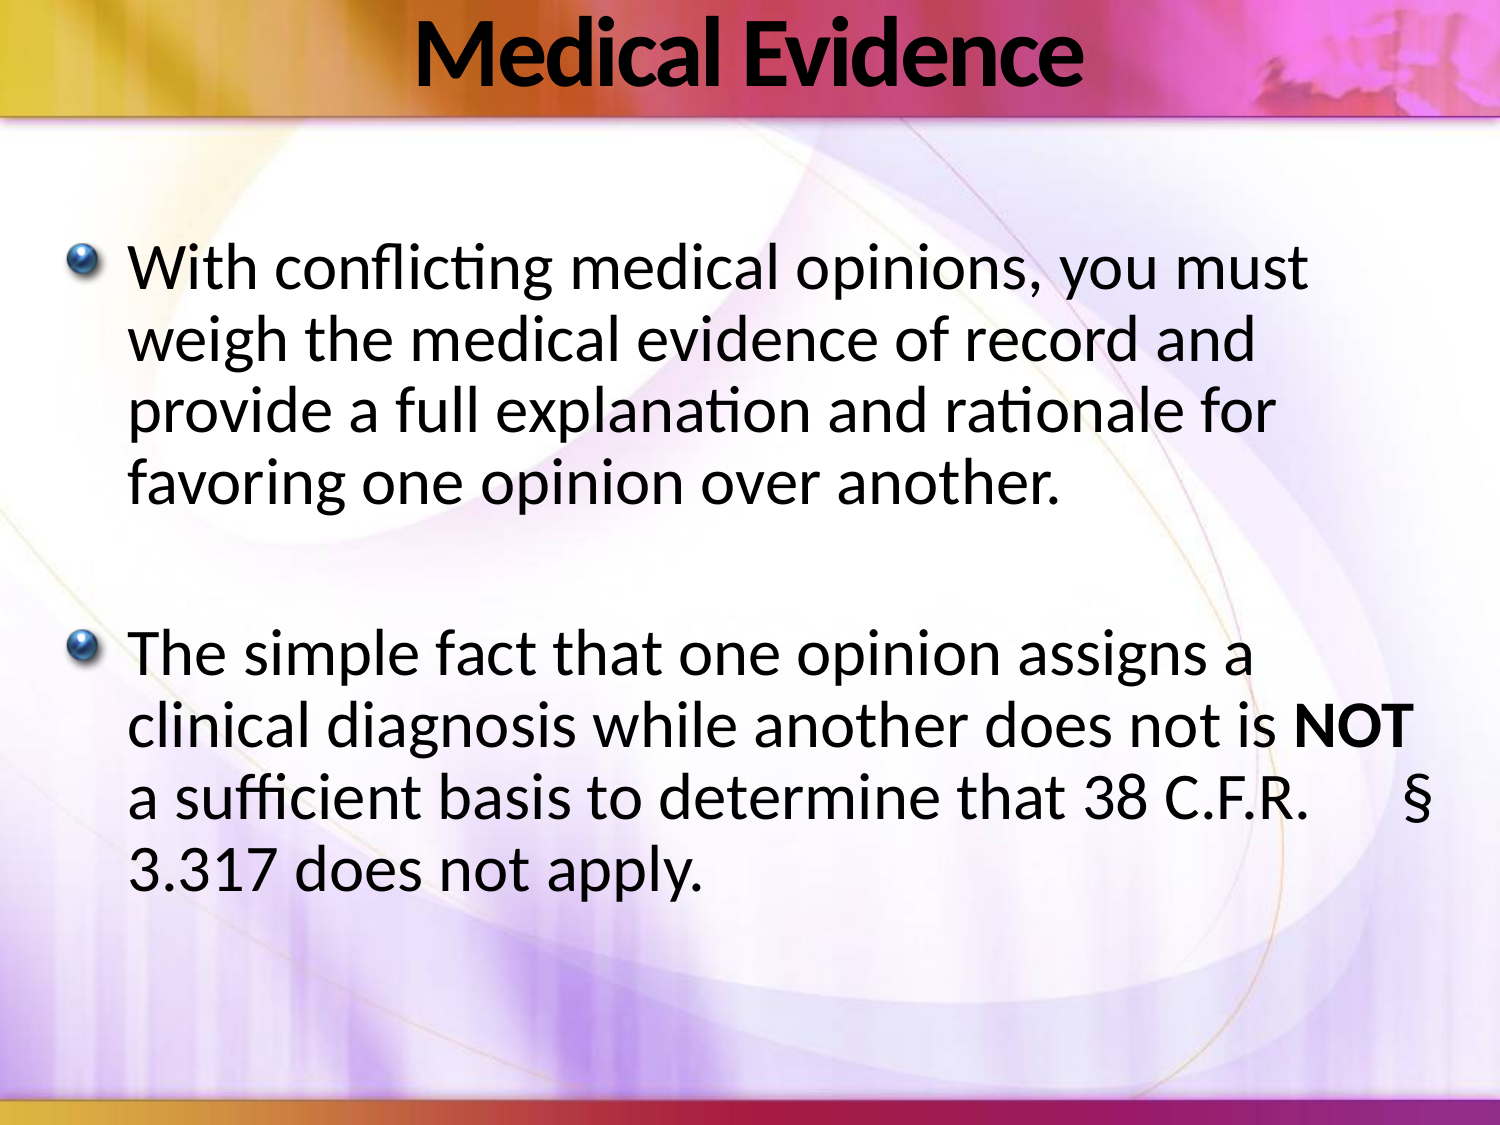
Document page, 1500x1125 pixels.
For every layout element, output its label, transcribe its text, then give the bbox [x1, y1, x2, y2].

picture [0, 0, 1500, 1125]
title Medical Evidence [62, 0, 1438, 110]
list With conflicting medical opinions, you must weigh the medical evidence of record and provide a full explanation and rationale for favoring one opinion over another. The simple fact that one opinion assigns a clinical diagnosis while another does not is NOT a sufficient basis to determine that 38 C.F.R. § 3.317 does not apply. [62, 231, 1438, 919]
